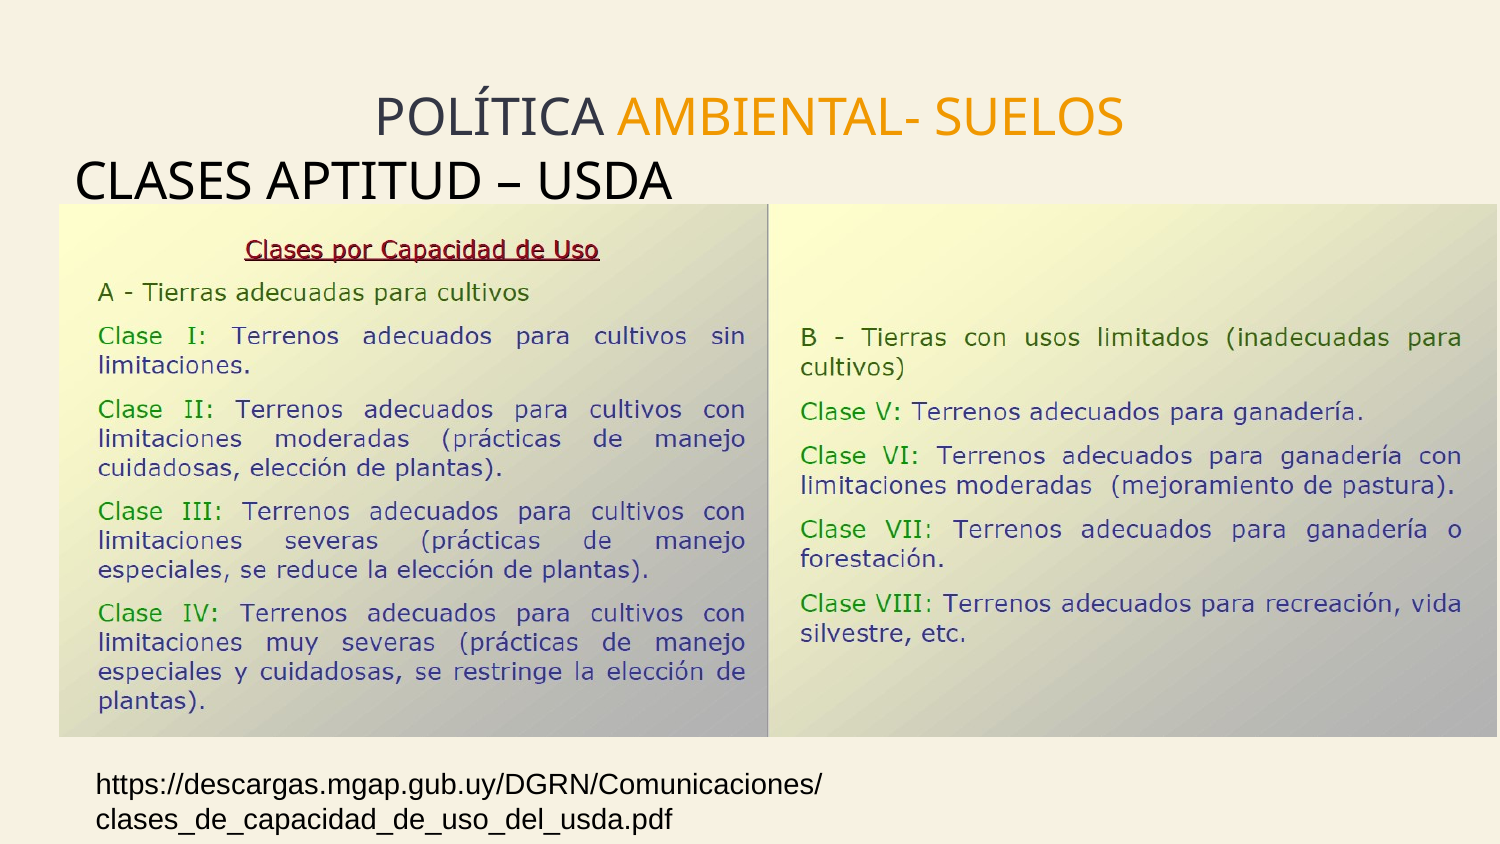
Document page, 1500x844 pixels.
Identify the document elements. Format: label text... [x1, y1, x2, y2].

title POLÍTICA AMBIENTAL- SUELOS [194, 68, 1306, 176]
text_box CLASES APTITUD – USDA [59, 139, 810, 203]
picture [58, 204, 1497, 737]
text_box https://descargas.mgap.gub.uy/DGRN/Comunicaciones/clases_de_capacidad_de_uso_del_usda.pdf [80, 757, 1063, 843]
